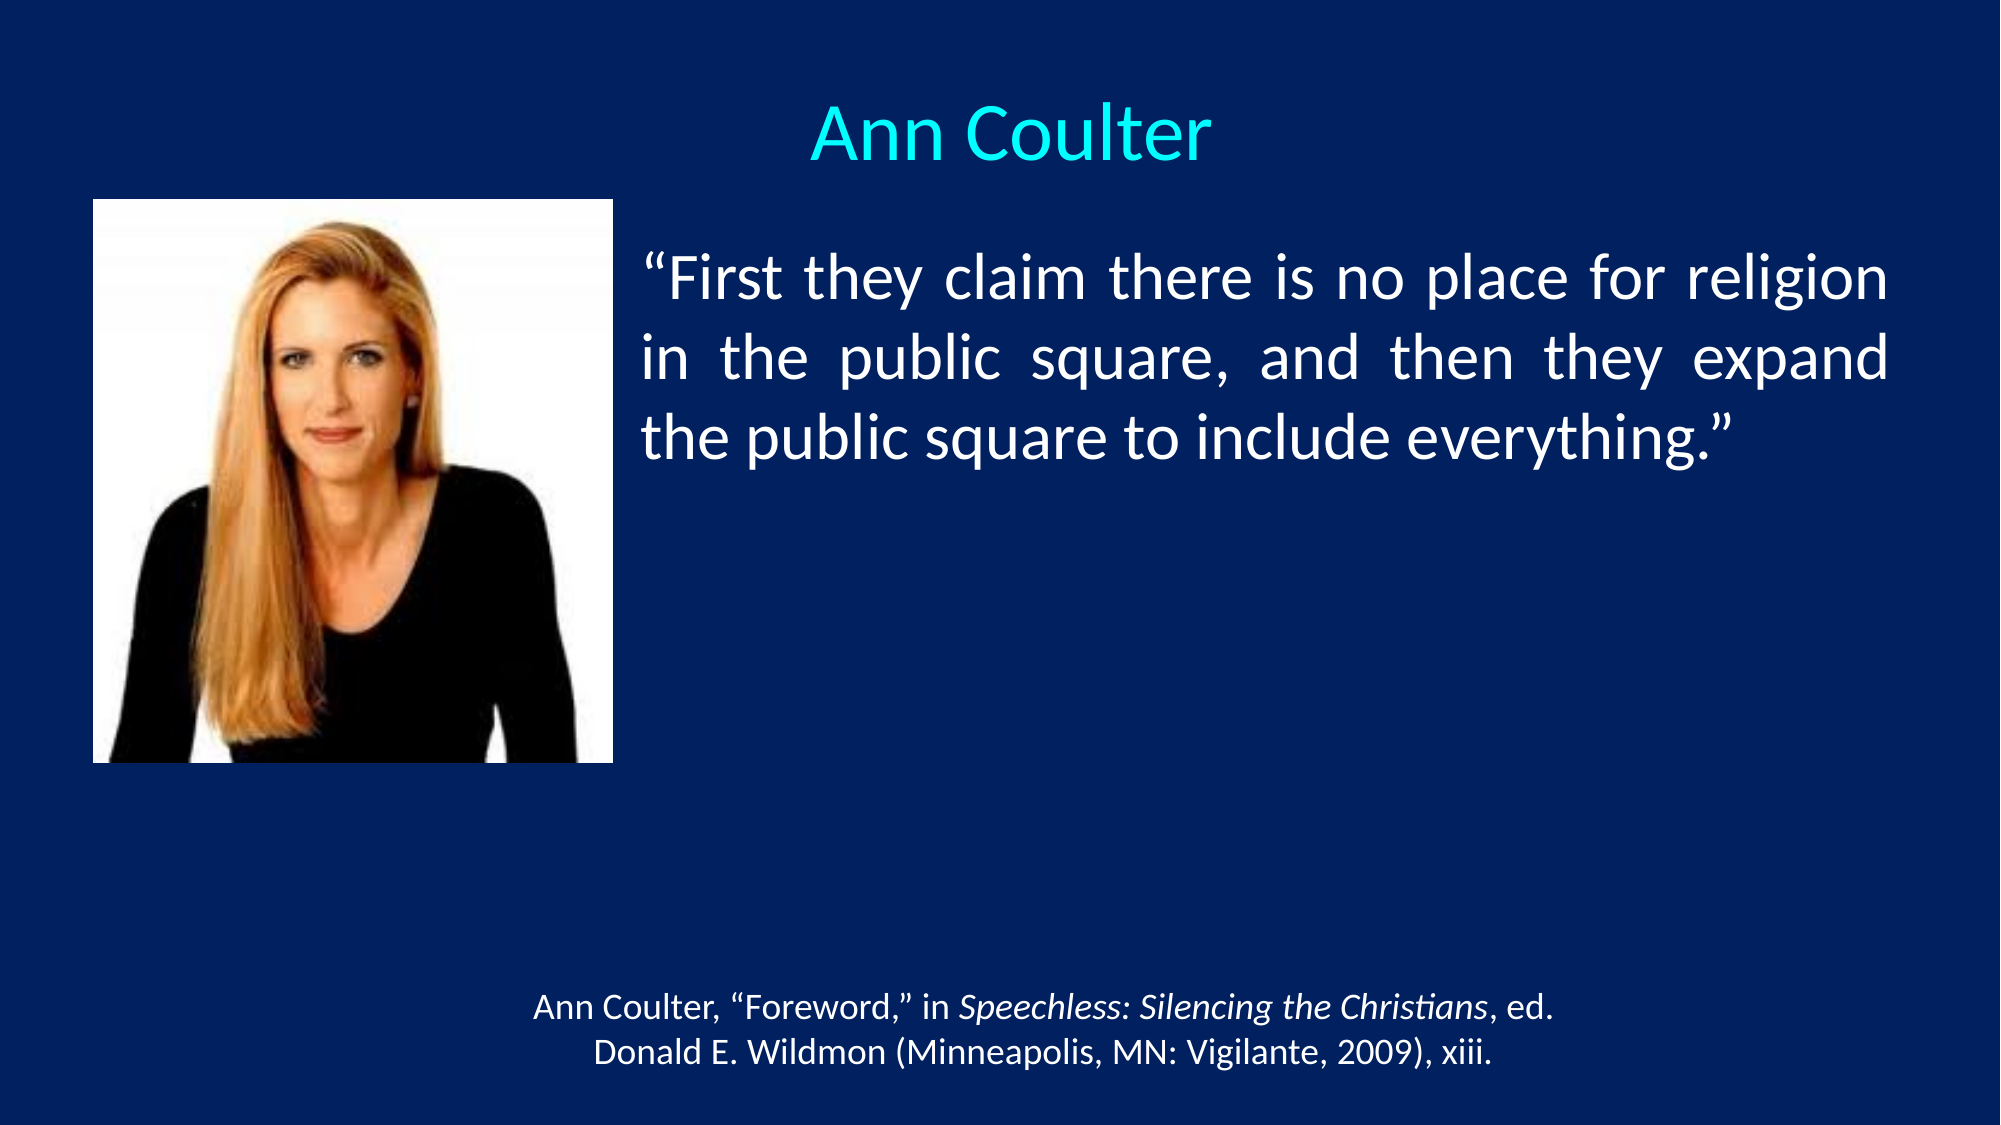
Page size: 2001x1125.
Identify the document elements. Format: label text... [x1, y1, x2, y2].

list “First they claim there is no place for religion in the public square, and then they expand the public square to include everything.” [624, 224, 1907, 551]
title Ann Coulter [312, 37, 1713, 218]
text_box Ann Coulter, “Foreword,” in Speechless: Silencing the Christians, ed. Donald E. Wildmon (Minneapolis, MN: Vigilante, 2009), xiii. [462, 974, 1625, 1080]
picture [92, 199, 613, 763]
